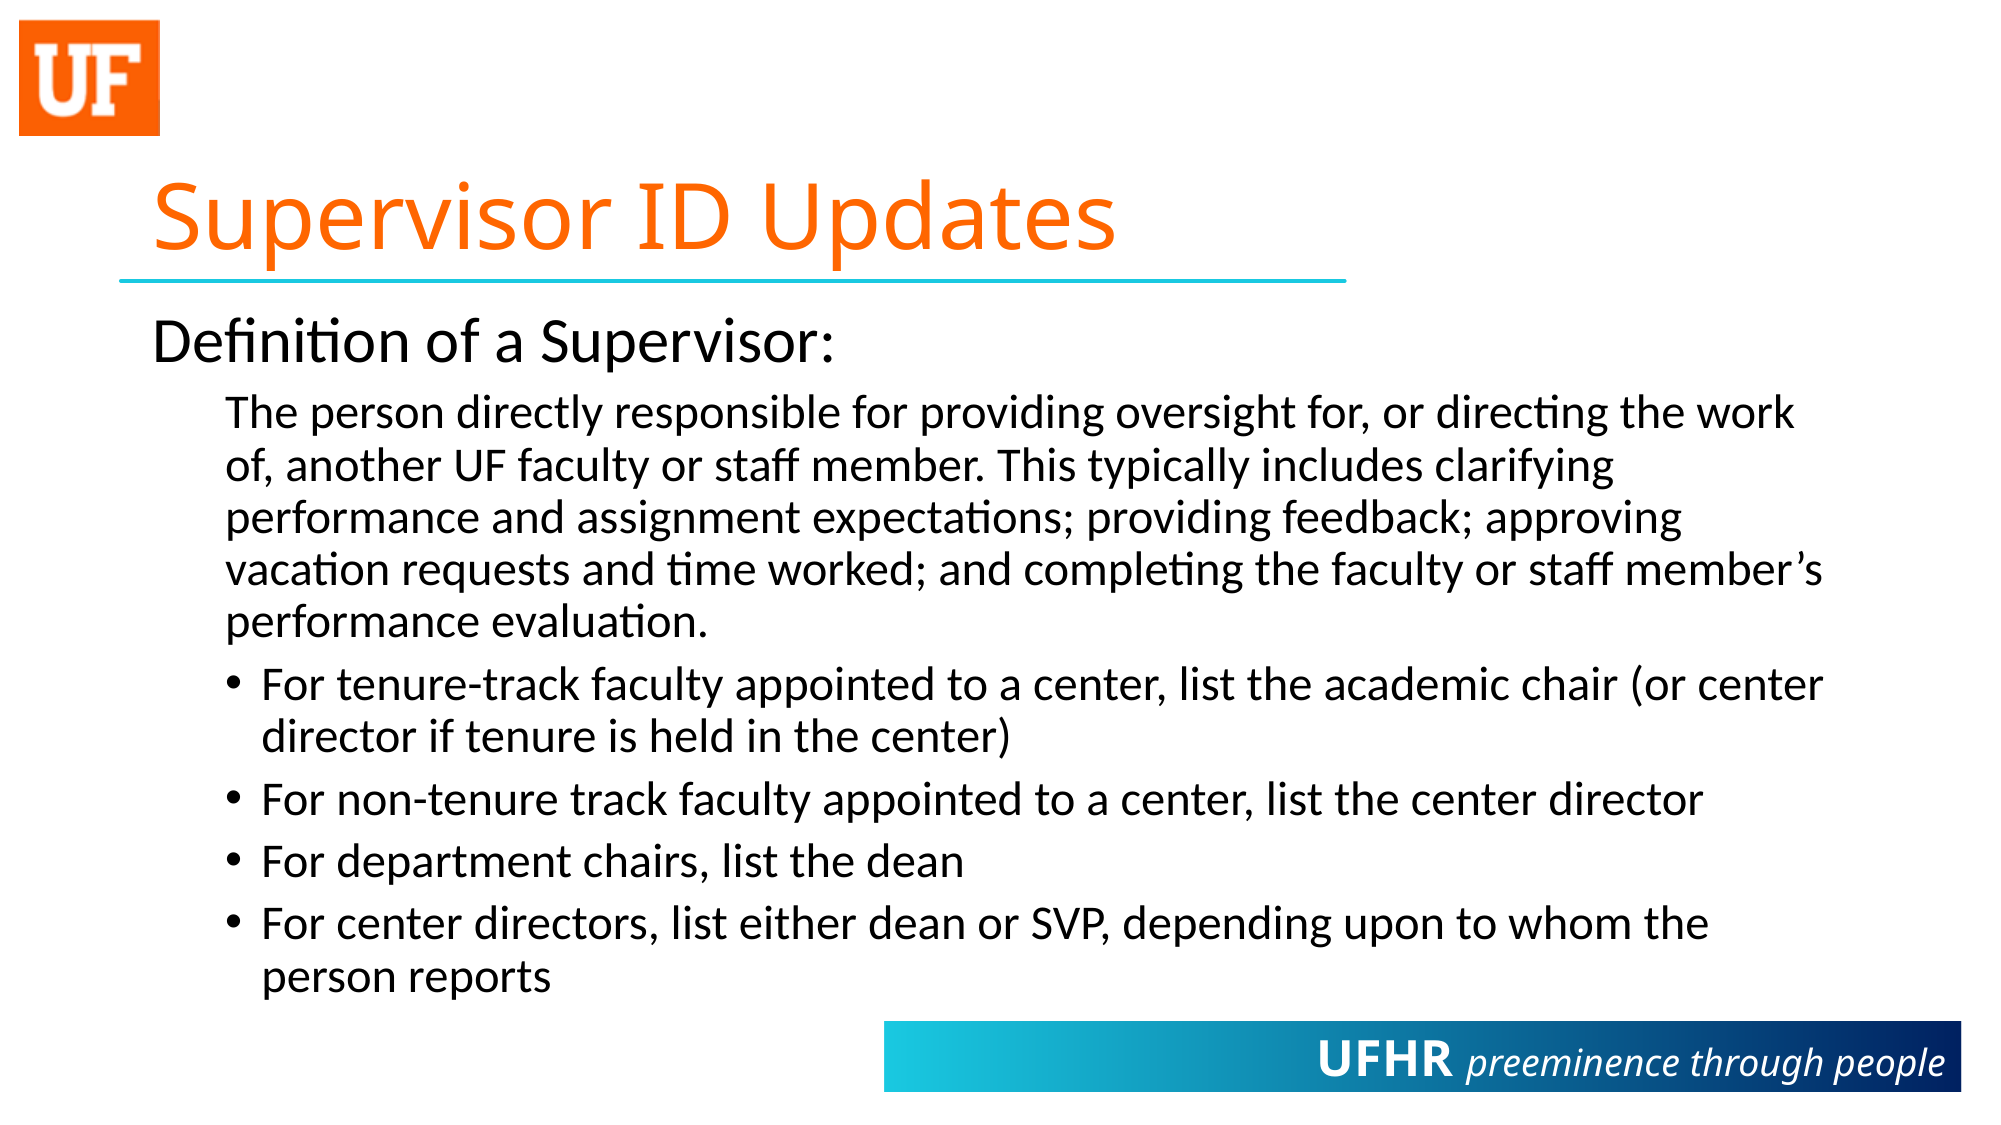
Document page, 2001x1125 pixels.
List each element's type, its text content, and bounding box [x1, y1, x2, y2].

title Supervisor ID Updates [137, 59, 1863, 278]
picture [19, 19, 160, 136]
text_box UFHR preeminence through people [883, 1021, 1962, 1093]
list Definition of a Supervisor: The person directly responsible for providing oversight for, or directing the work of, another UF faculty or staff member. This typically includes clarifying performance and assignment expectations; providing feedback; approving vacation requests and time worked; and completing the faculty or staff member’s performance evaluation. For tenure-track faculty appointed to a center, list the academic chair (or center director if tenure is held in the center) For non-tenure track faculty appointed to a center, list the center director For department chairs, list the dean For center directors, list either dean or SVP, depending upon to whom the person reports [137, 299, 1863, 1014]
